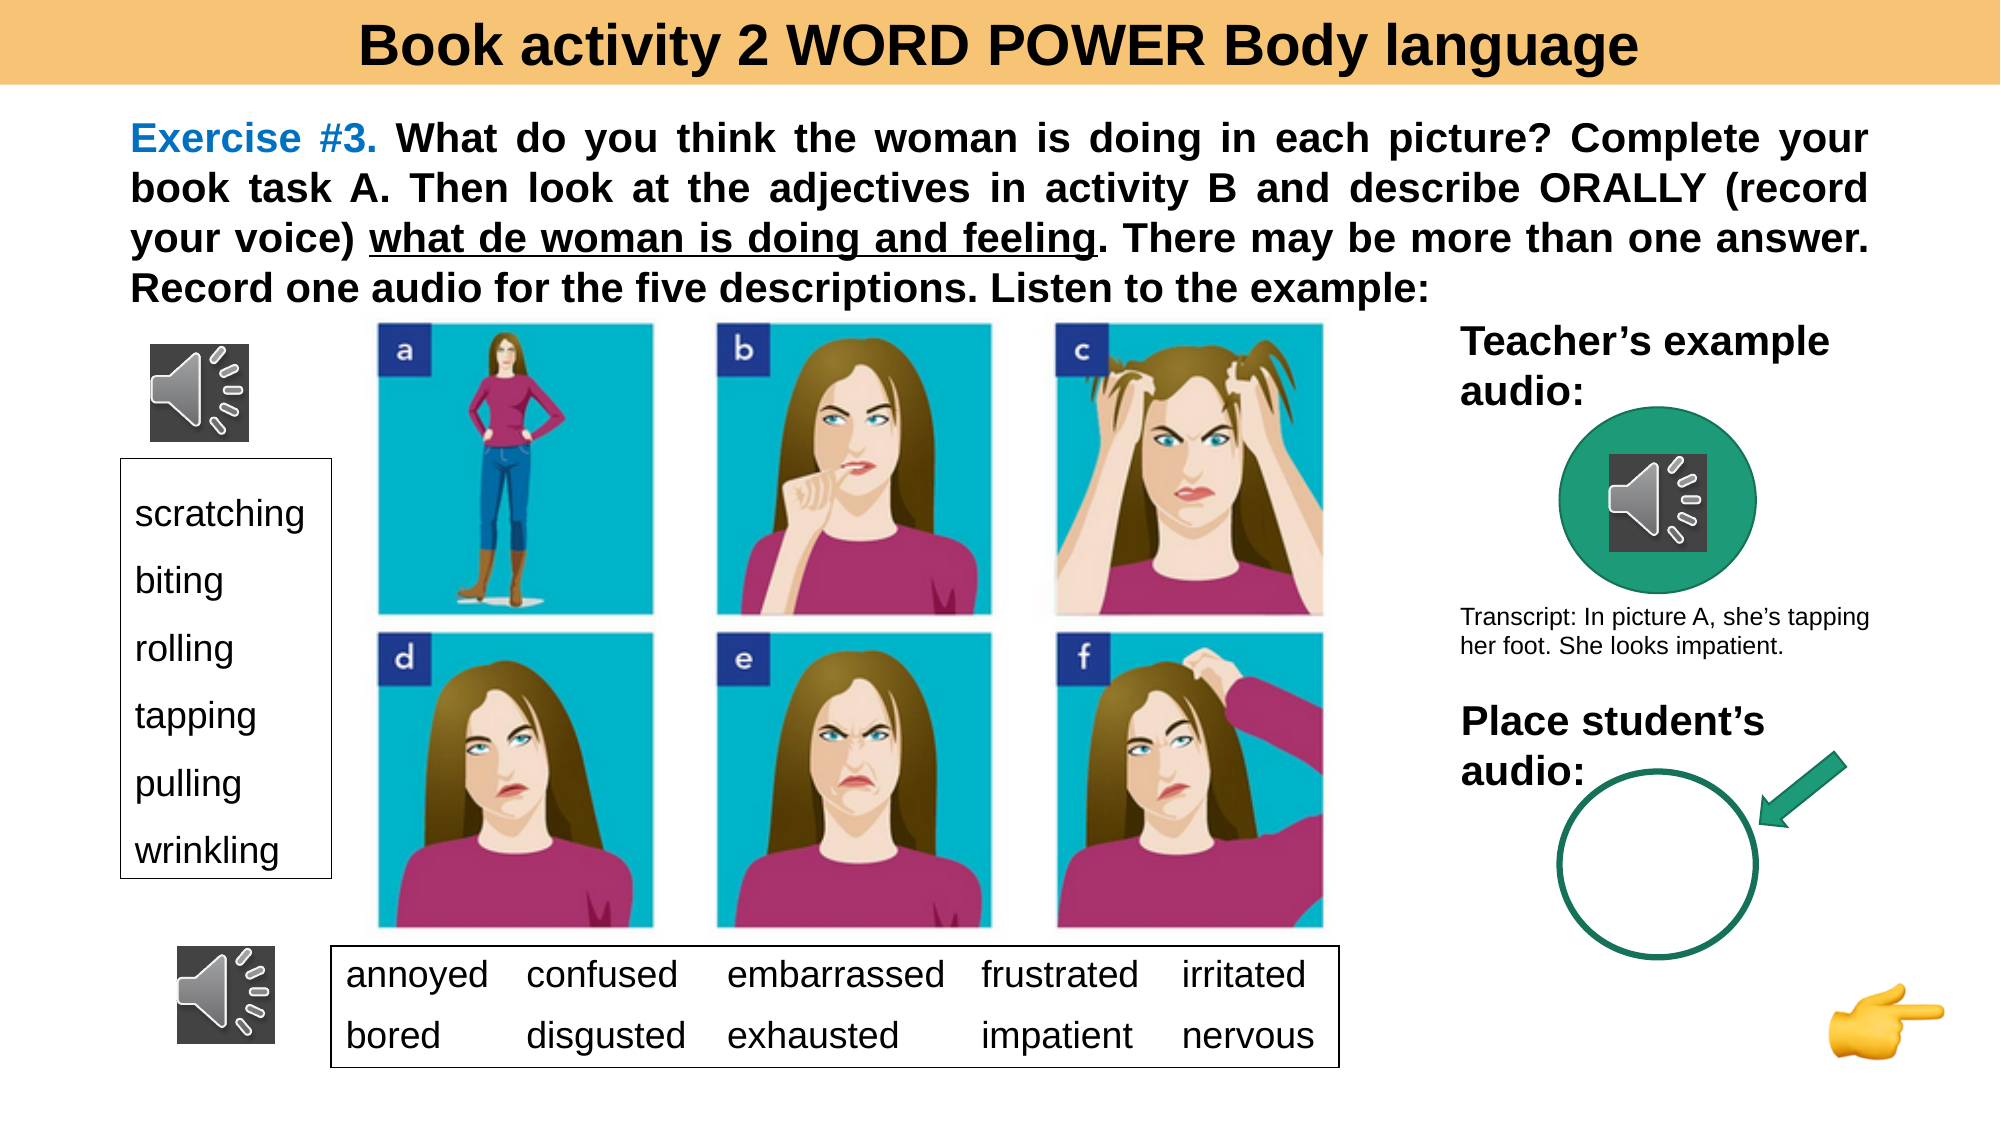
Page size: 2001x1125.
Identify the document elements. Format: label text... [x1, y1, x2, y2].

table_cell impatient [966, 1007, 1167, 1067]
table_cell disgusted [511, 1007, 712, 1067]
picture [1827, 960, 1945, 1080]
picture [175, 944, 276, 1045]
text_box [1445, 306, 1858, 594]
picture [149, 343, 250, 444]
text_box scratching biting rolling tapping pulling wrinkling [120, 458, 332, 879]
table_cell exhausted [712, 1007, 966, 1067]
table_header annoyed [332, 947, 511, 1007]
text_box Exercise #3. What do you think the woman is doing in each picture? Complete your book task A. Then look at the adjectives in activity B and describe ORALLY (record your voice) what de woman is doing and feeling. There may be more than one answer. Record one audio for the five descriptions. Listen to the example: [115, 103, 1885, 319]
table_cell bored [332, 1007, 511, 1067]
table_header embarrassed [712, 947, 966, 1007]
picture [1607, 452, 1708, 553]
table_header frustrated [966, 947, 1167, 1007]
picture [363, 308, 1339, 945]
table_cell nervous [1167, 1007, 1338, 1067]
text_box Book activity 2 WORD POWER Body language [0, 0, 2000, 85]
table_header confused [511, 947, 712, 1007]
table_header irritated [1167, 947, 1338, 1007]
text_box Transcript: In picture A, she’s tapping her foot. She looks impatient. [1445, 592, 1913, 668]
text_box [1446, 686, 1852, 958]
